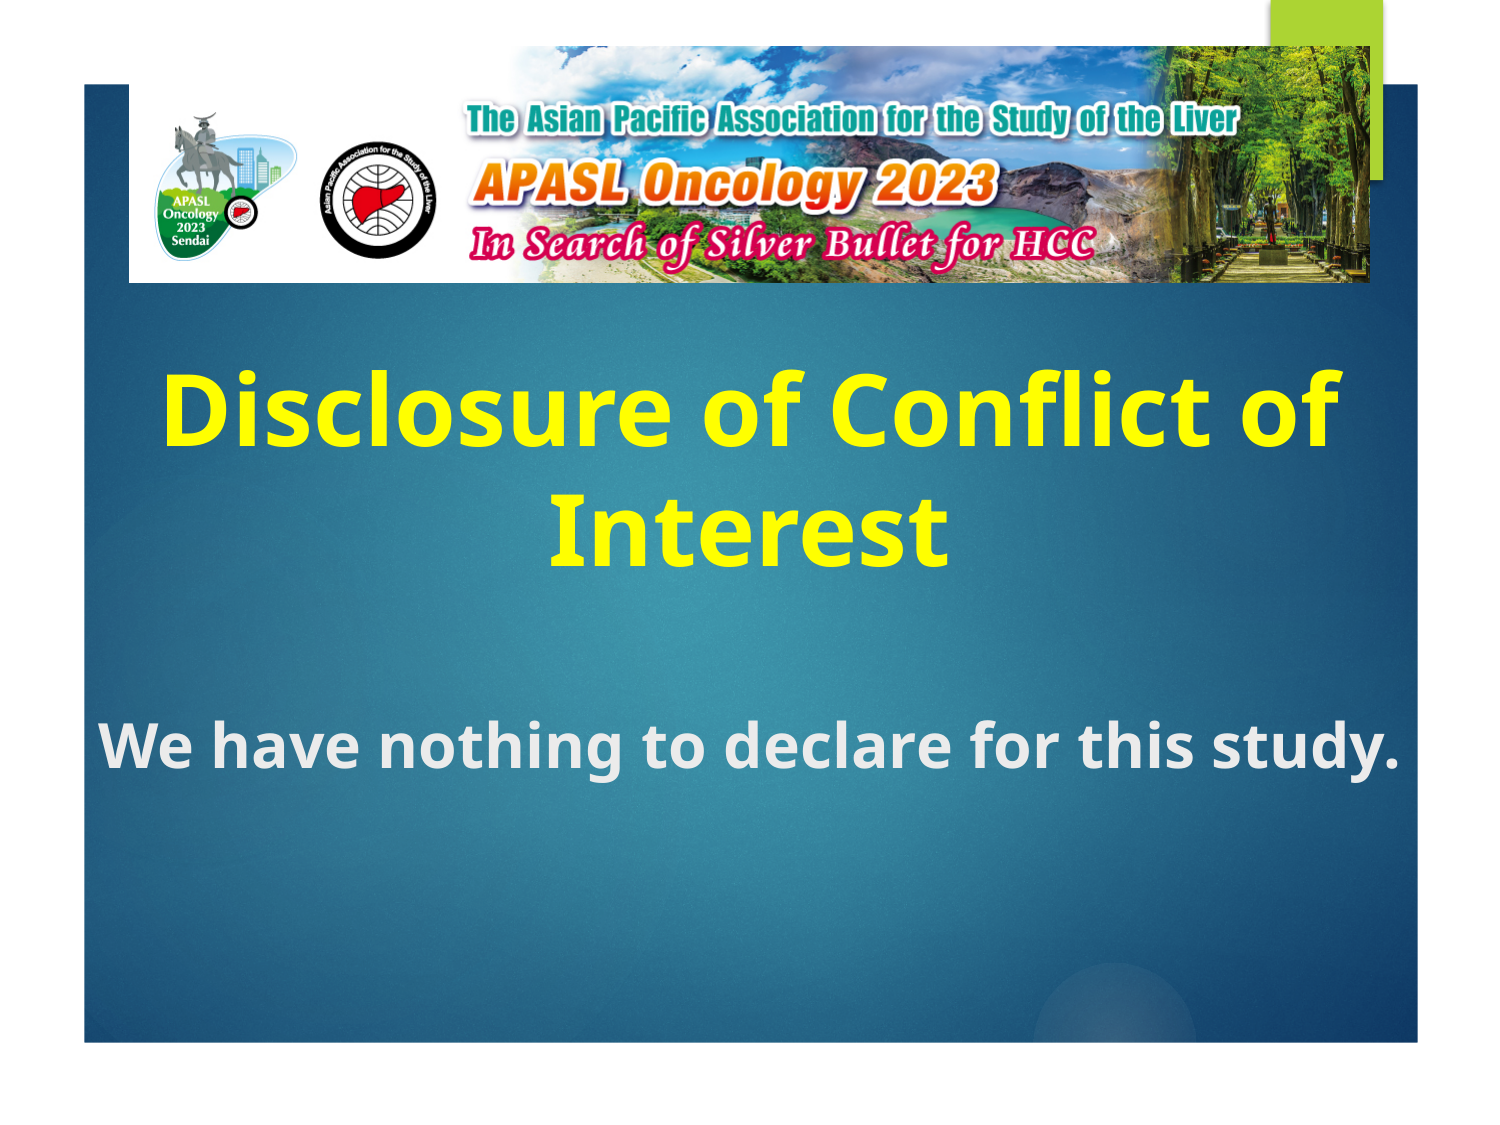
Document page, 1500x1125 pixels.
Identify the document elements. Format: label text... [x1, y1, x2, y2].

picture [129, 46, 1371, 283]
title Disclosure of Conflict of Interest We have nothing to declare for this study. [66, 468, 1434, 789]
